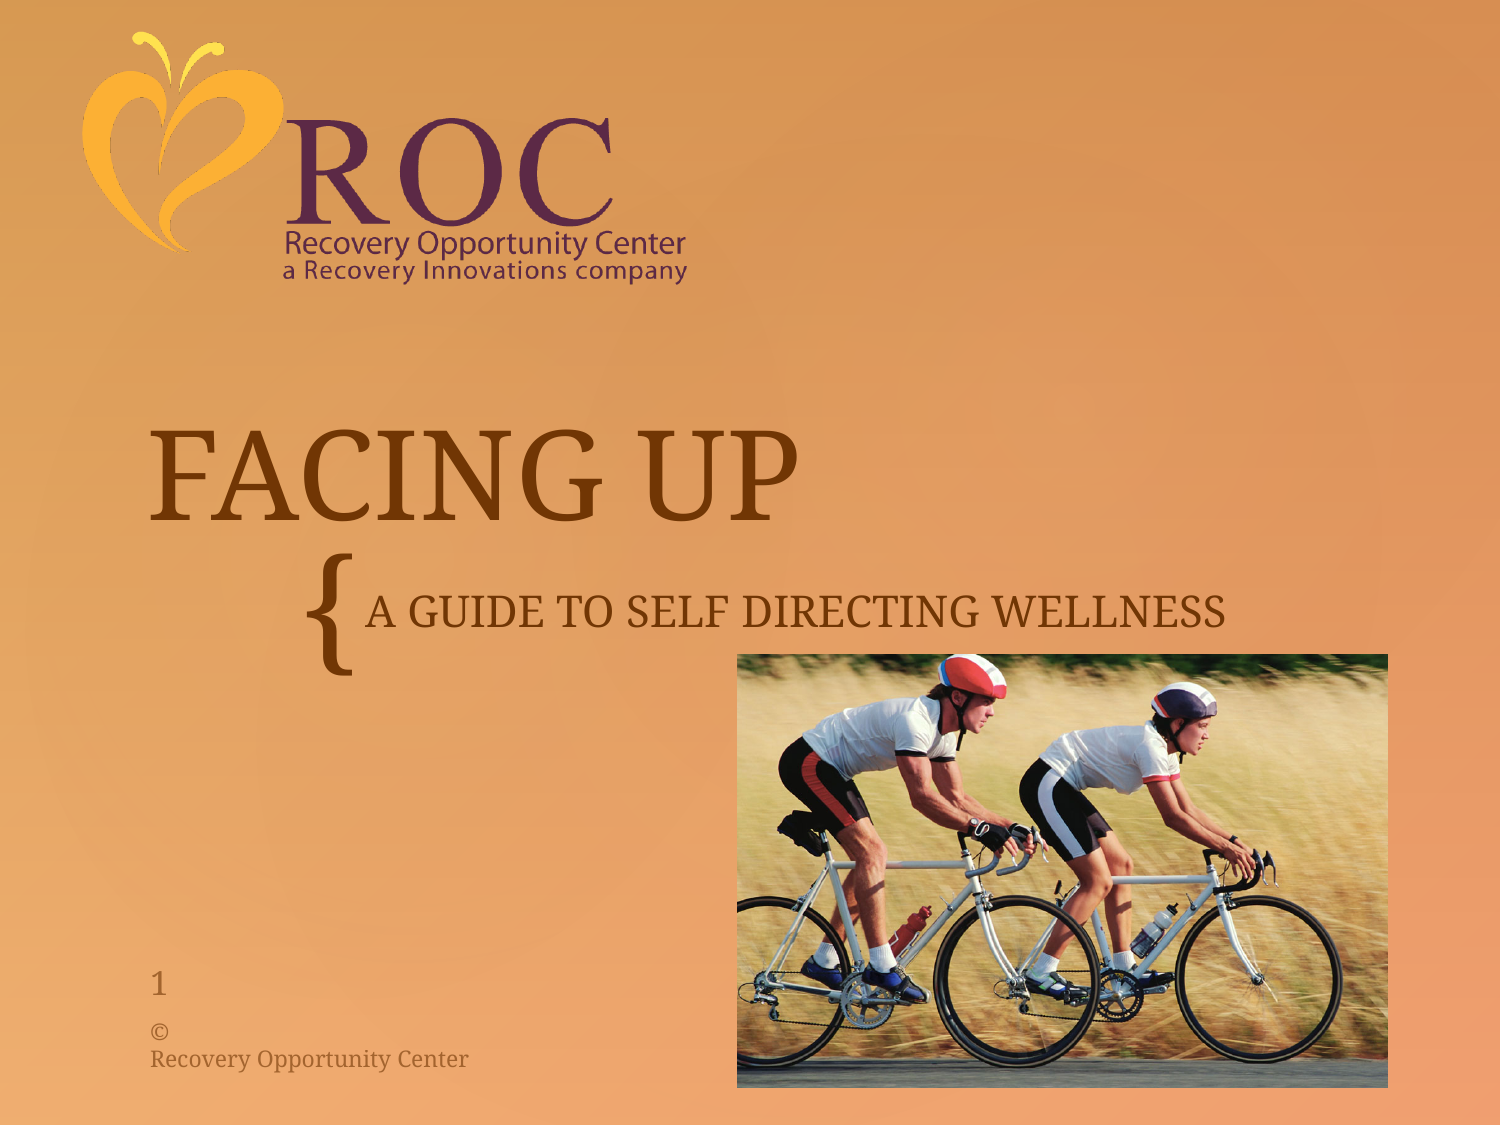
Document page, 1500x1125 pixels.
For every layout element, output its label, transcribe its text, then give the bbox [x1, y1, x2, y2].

picture [61, 24, 738, 288]
subtitle A GUIDE TO SELF DIRECTING WELLNESS [350, 553, 1363, 667]
slide_number 1 [135, 958, 485, 1009]
title FACING UP [131, 200, 1369, 554]
footer © Recovery Opportunity Center [135, 1009, 726, 1070]
picture [736, 653, 1388, 1088]
